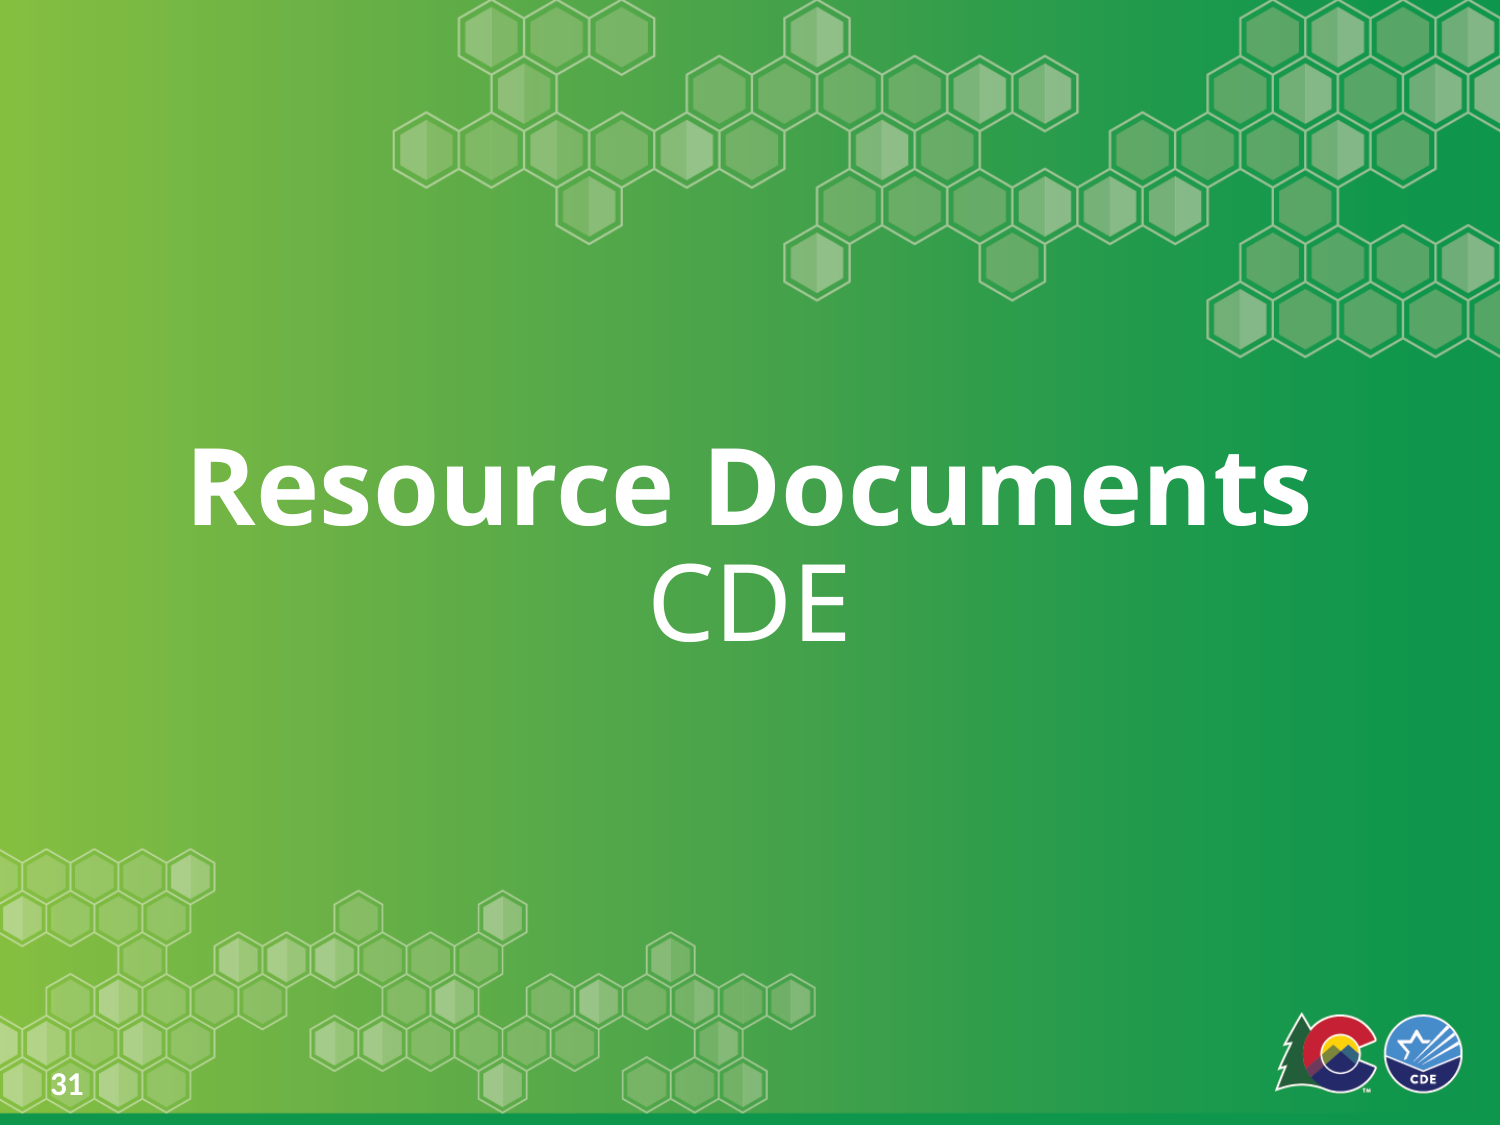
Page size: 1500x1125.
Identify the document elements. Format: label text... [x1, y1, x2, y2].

title Resource Documents CDE [112, 425, 1388, 810]
picture [0, 0, 1500, 1125]
slide_number 31 [35, 1054, 373, 1115]
